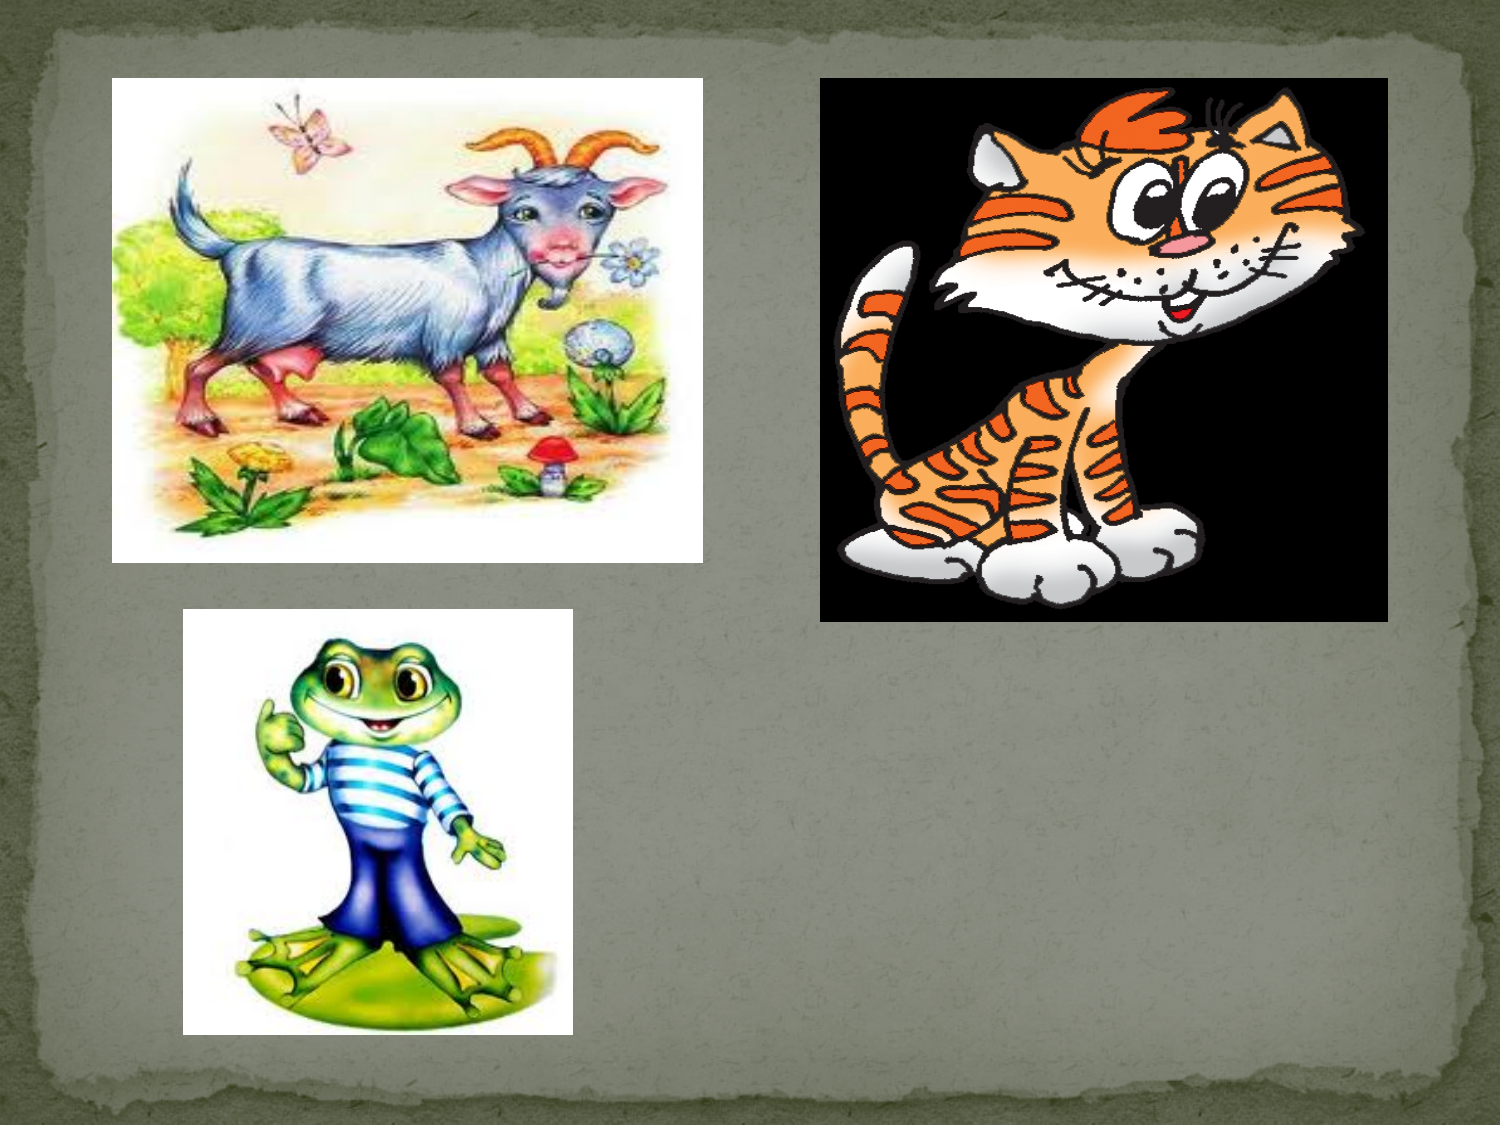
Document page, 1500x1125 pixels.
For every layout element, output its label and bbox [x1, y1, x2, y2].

picture [820, 78, 1388, 622]
picture [112, 78, 703, 563]
picture [183, 609, 573, 1035]
title [149, 66, 1500, 173]
